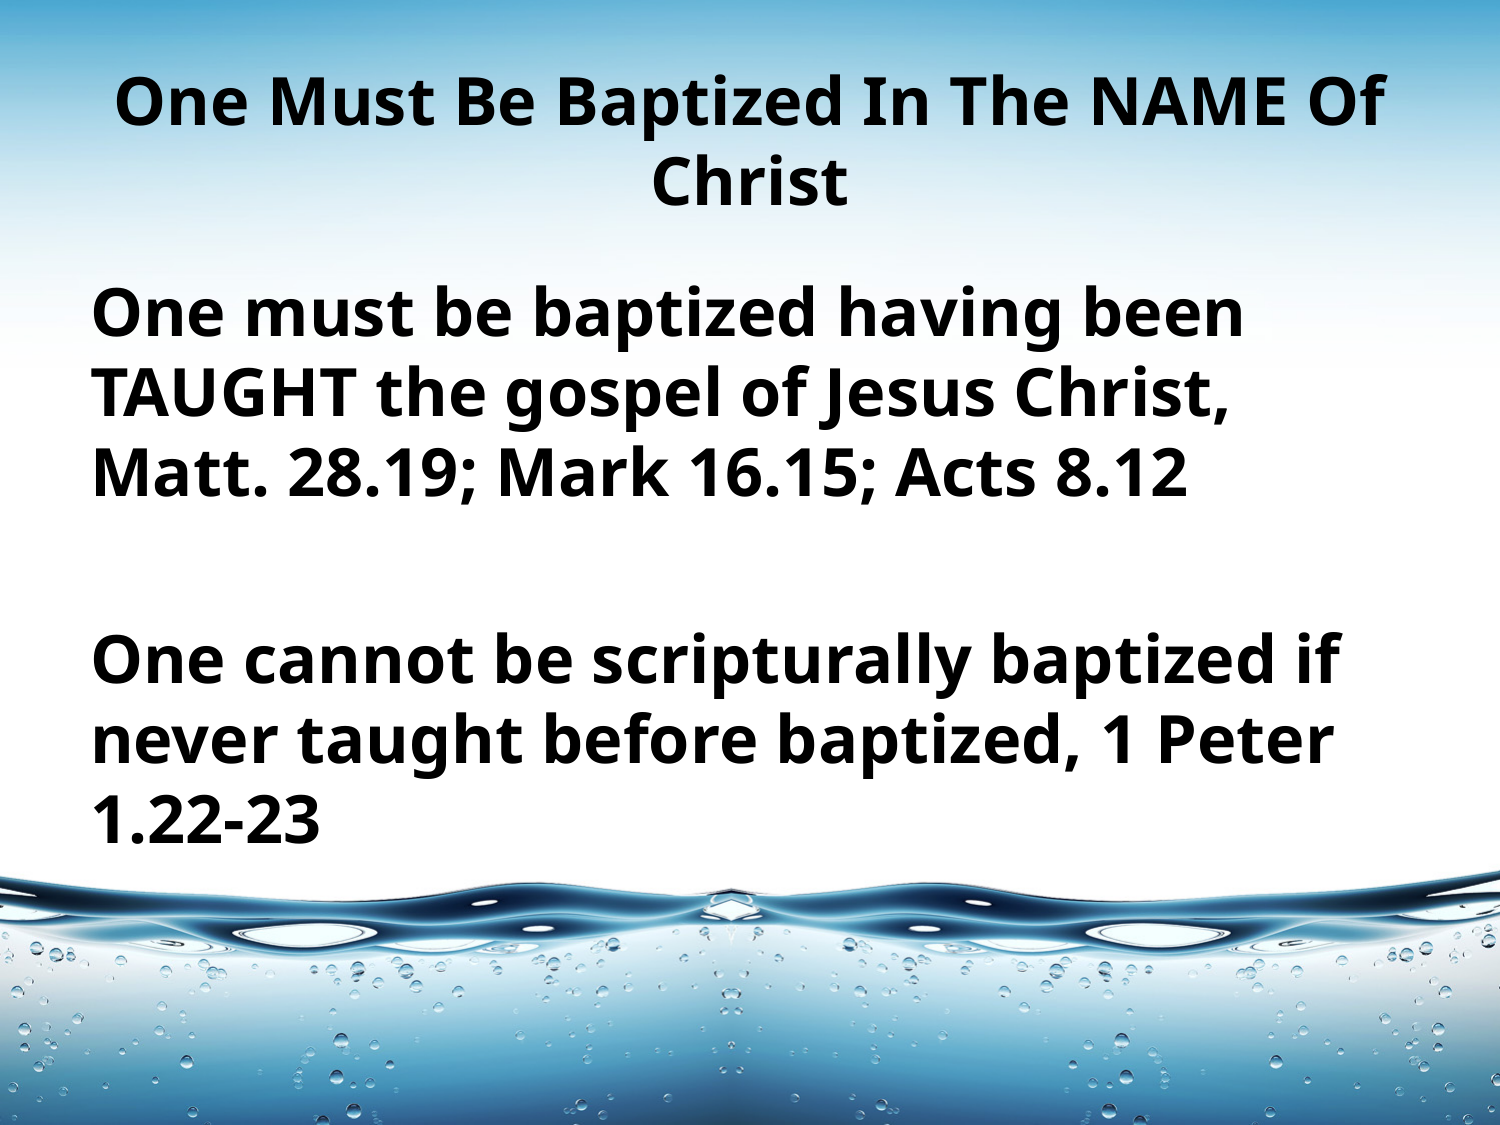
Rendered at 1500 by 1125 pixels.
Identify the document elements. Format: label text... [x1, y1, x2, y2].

title One Must Be Baptized In The NAME Of Christ [75, 45, 1425, 233]
picture [0, 0, 1500, 1125]
list One must be baptized having been TAUGHT the gospel of Jesus Christ, Matt. 28.19; Mark 16.15; Acts 8.12 One cannot be scripturally baptized if never taught before baptized, 1 Peter 1.22-23 [75, 262, 1425, 1005]
